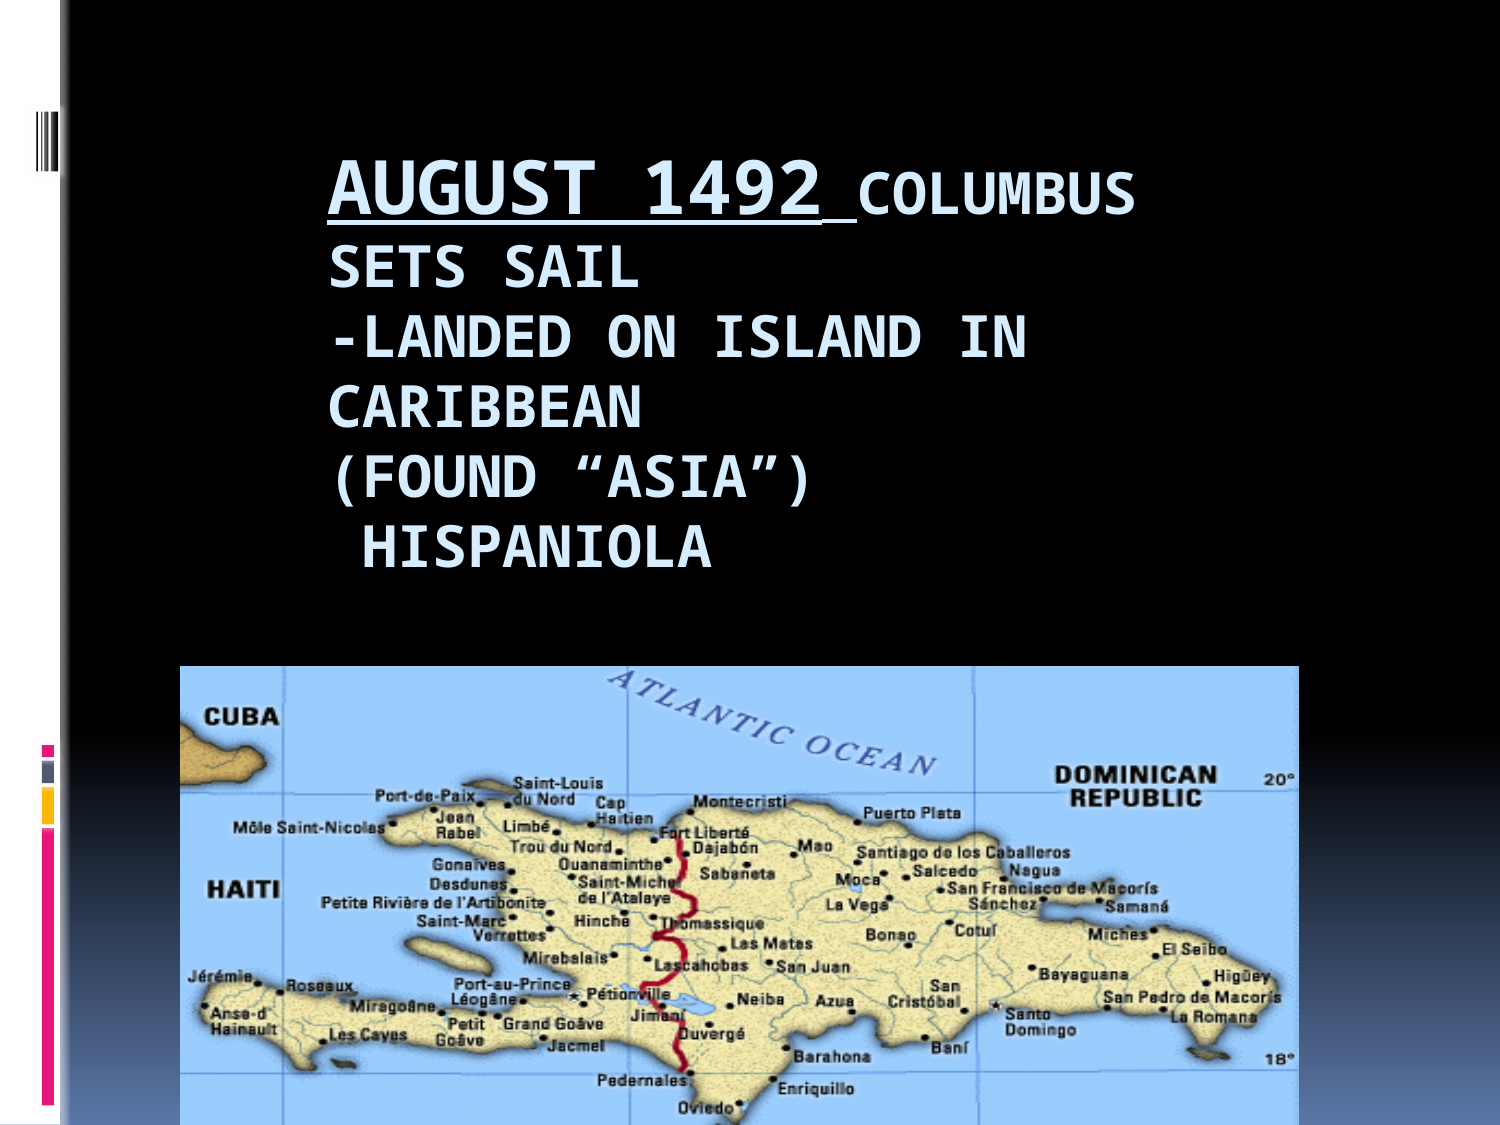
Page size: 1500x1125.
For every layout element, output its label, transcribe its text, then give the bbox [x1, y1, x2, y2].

picture [179, 665, 1299, 1125]
title August 1492 Columbus sets sail -landed on island in Caribbean (found “Asia”) Hispaniola [312, 131, 1220, 656]
